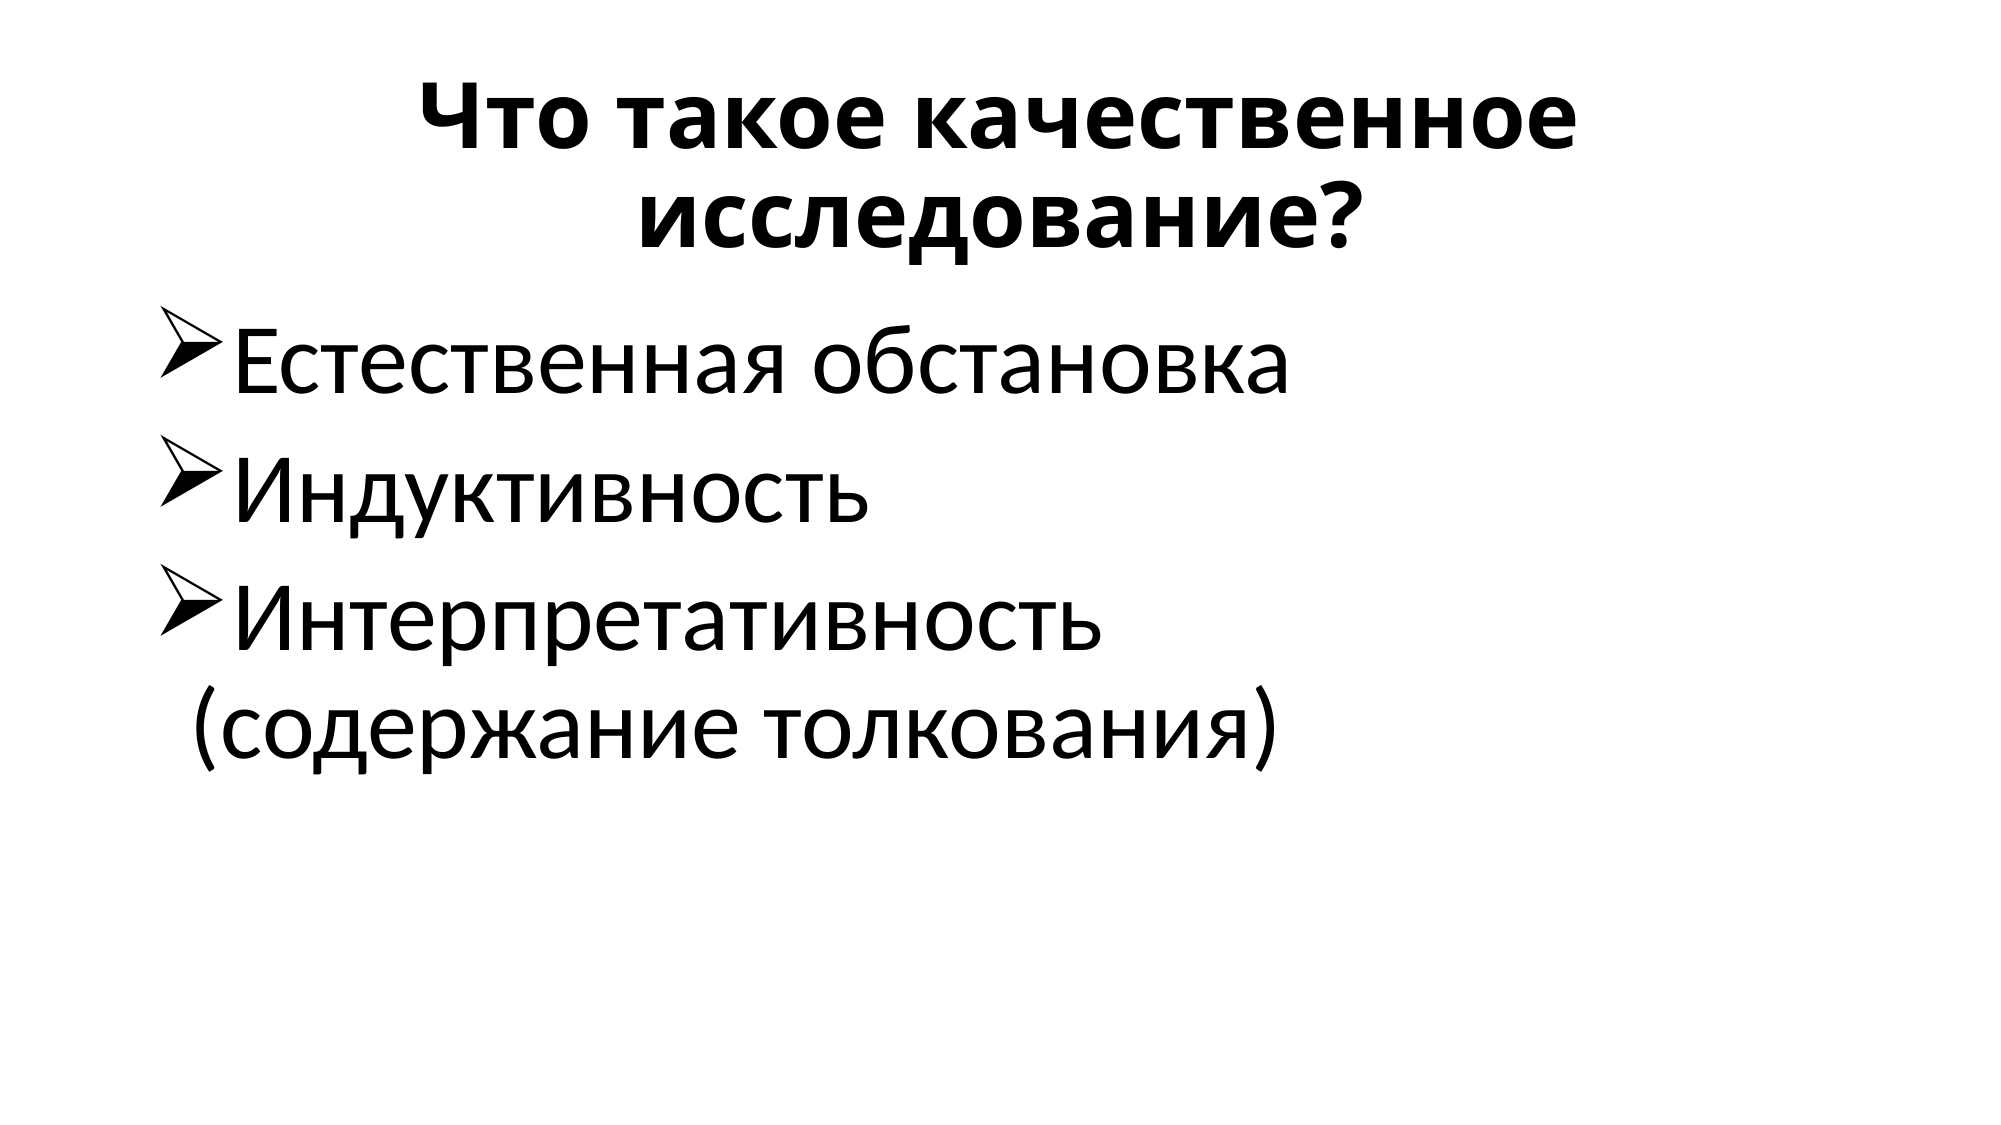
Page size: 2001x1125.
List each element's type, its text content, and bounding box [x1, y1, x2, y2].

title Что такое качественное исследование? [137, 59, 1863, 278]
list Естественная обстановка Индуктивность Интерпретативность (содержание толкования) [137, 299, 1863, 1014]
